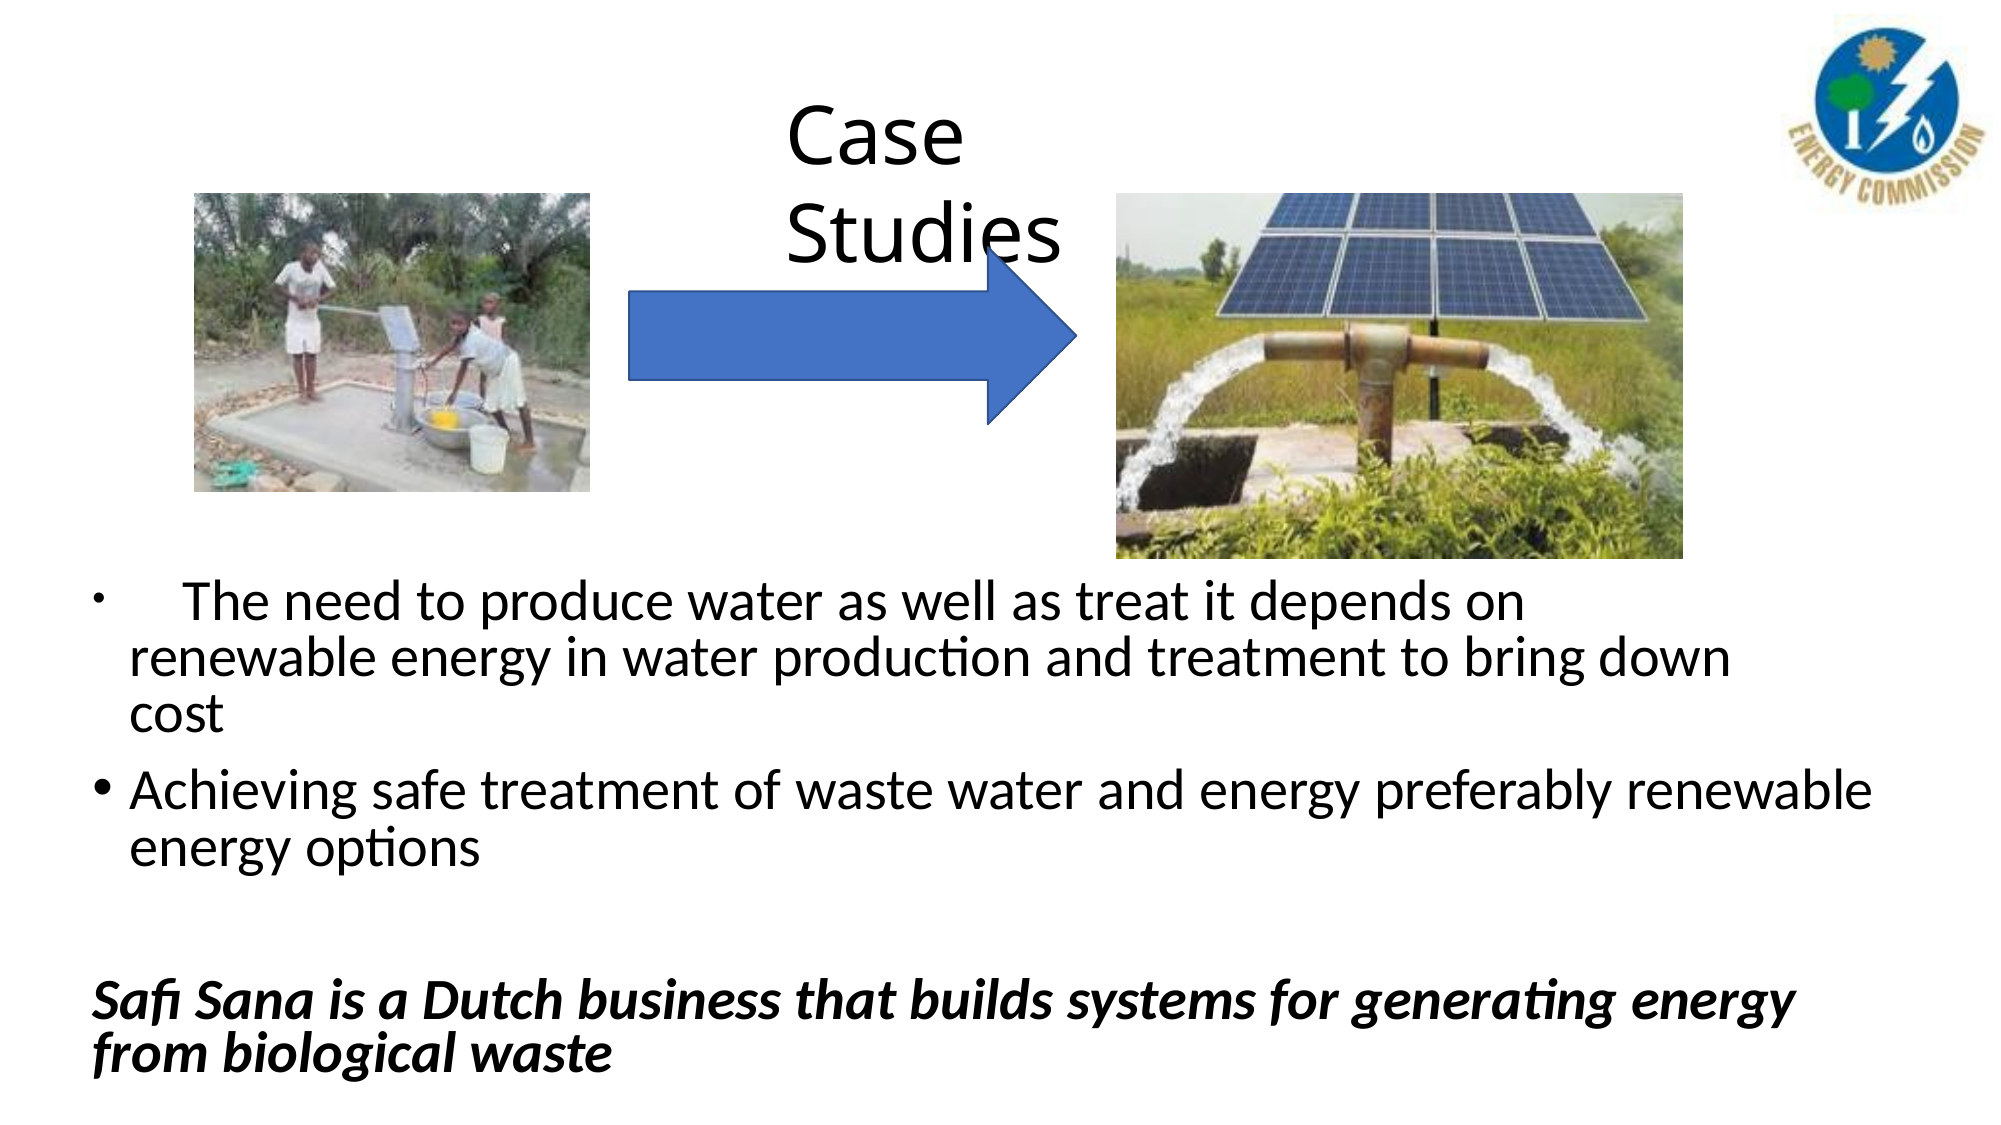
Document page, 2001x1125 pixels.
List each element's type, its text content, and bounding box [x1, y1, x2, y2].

picture [193, 193, 590, 492]
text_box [627, 245, 1078, 426]
picture [1781, 14, 1993, 215]
picture [1115, 193, 1683, 560]
text_box The need to produce water as well as treat it depends on renewable energy in water production and treatment to bring down cost Achieving safe treatment of waste water and energy preferably renewable energy options Safi Sana is a Dutch business that builds systems for generating energy from biological waste [90, 560, 1882, 1084]
title Case Studies [782, 81, 1207, 279]
